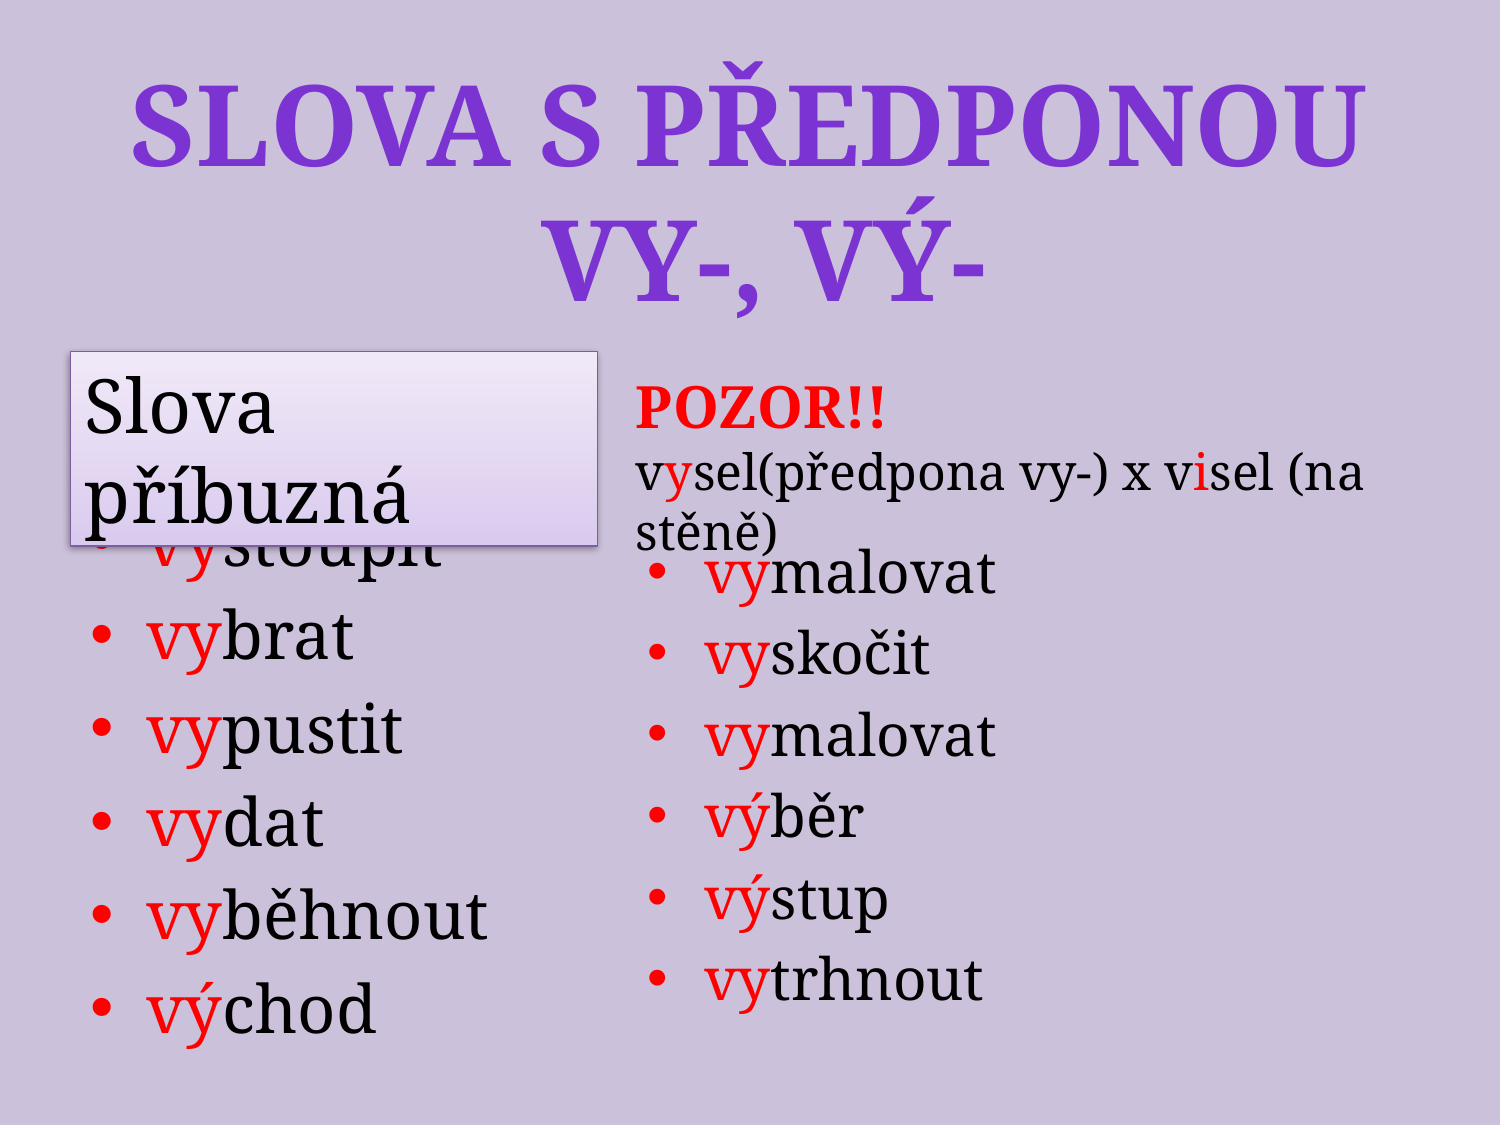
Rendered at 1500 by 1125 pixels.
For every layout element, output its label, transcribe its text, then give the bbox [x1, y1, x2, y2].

text_box Slova příbuzná [70, 351, 598, 547]
list vystoupit vybrat vypustit vydat vyběhnout východ [75, 492, 632, 1079]
list vymalovat vyskočit vymalovat výběr výstup vytrhnout [632, 613, 1425, 1125]
text_box POZOR!! vysel(předpona vy-) x visel (na stěně) [621, 363, 1500, 613]
text_box Slova s předponou vy-, vý- [115, 46, 1413, 332]
